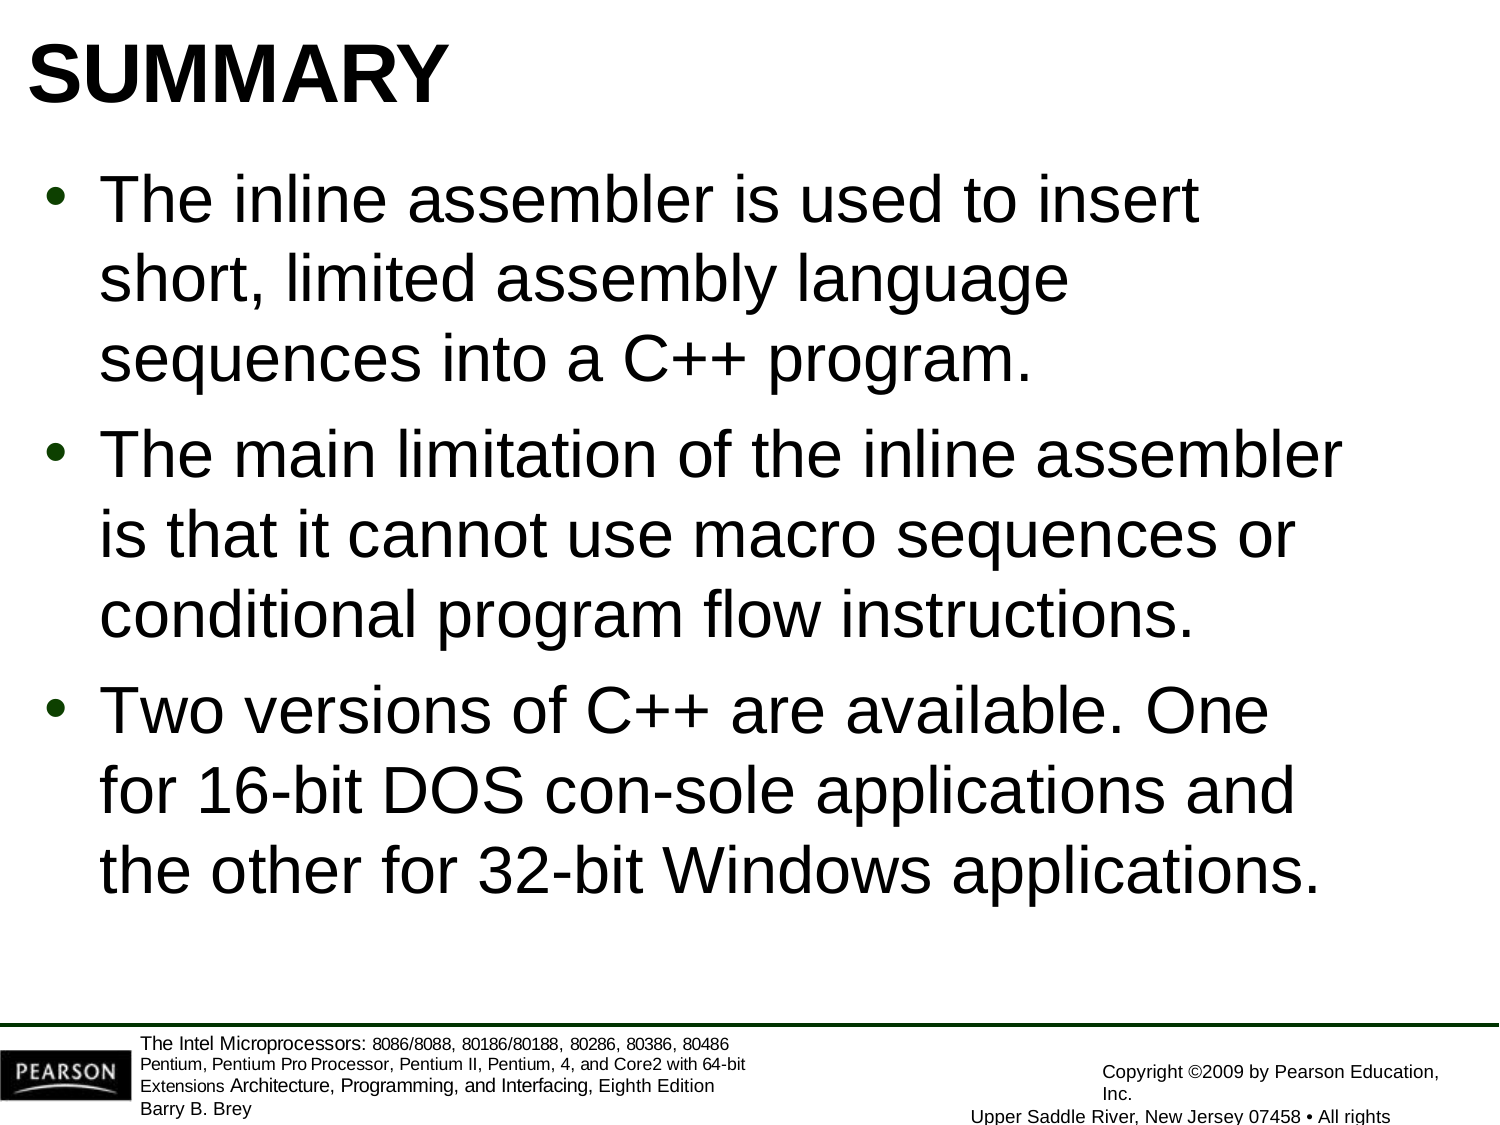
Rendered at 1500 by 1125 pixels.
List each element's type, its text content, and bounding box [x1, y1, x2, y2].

slide_number The Intel Microprocessors: 8086/8088, 80186/80188, 80286, 80386, 80486 Pentium, Pentium Pro Processor, Pentium II, Pentium, 4, and Core2 with 64-bit Extensions Architecture, Programming, and Interfacing, Eighth Edition Barry B. Brey [137, 1032, 796, 1122]
footer Copyright ©2009 by Pearson Education, Inc. Upper Saddle River, New Jersey 07458 • All rights reserved. [968, 1059, 1475, 1107]
text_box The inline assembler is used to insert short, limited assembly language sequences into a C++ program. The main limitation of the inline assembler is that it cannot use macro sequences or conditional program flow instructions. Two versions of C++ are available. One for 16-bit DOS con-sole applications and the other for 32-bit Windows applications. [42, 155, 1387, 907]
title SUMMARY [25, 20, 1475, 220]
text_box [0, 1050, 133, 1102]
